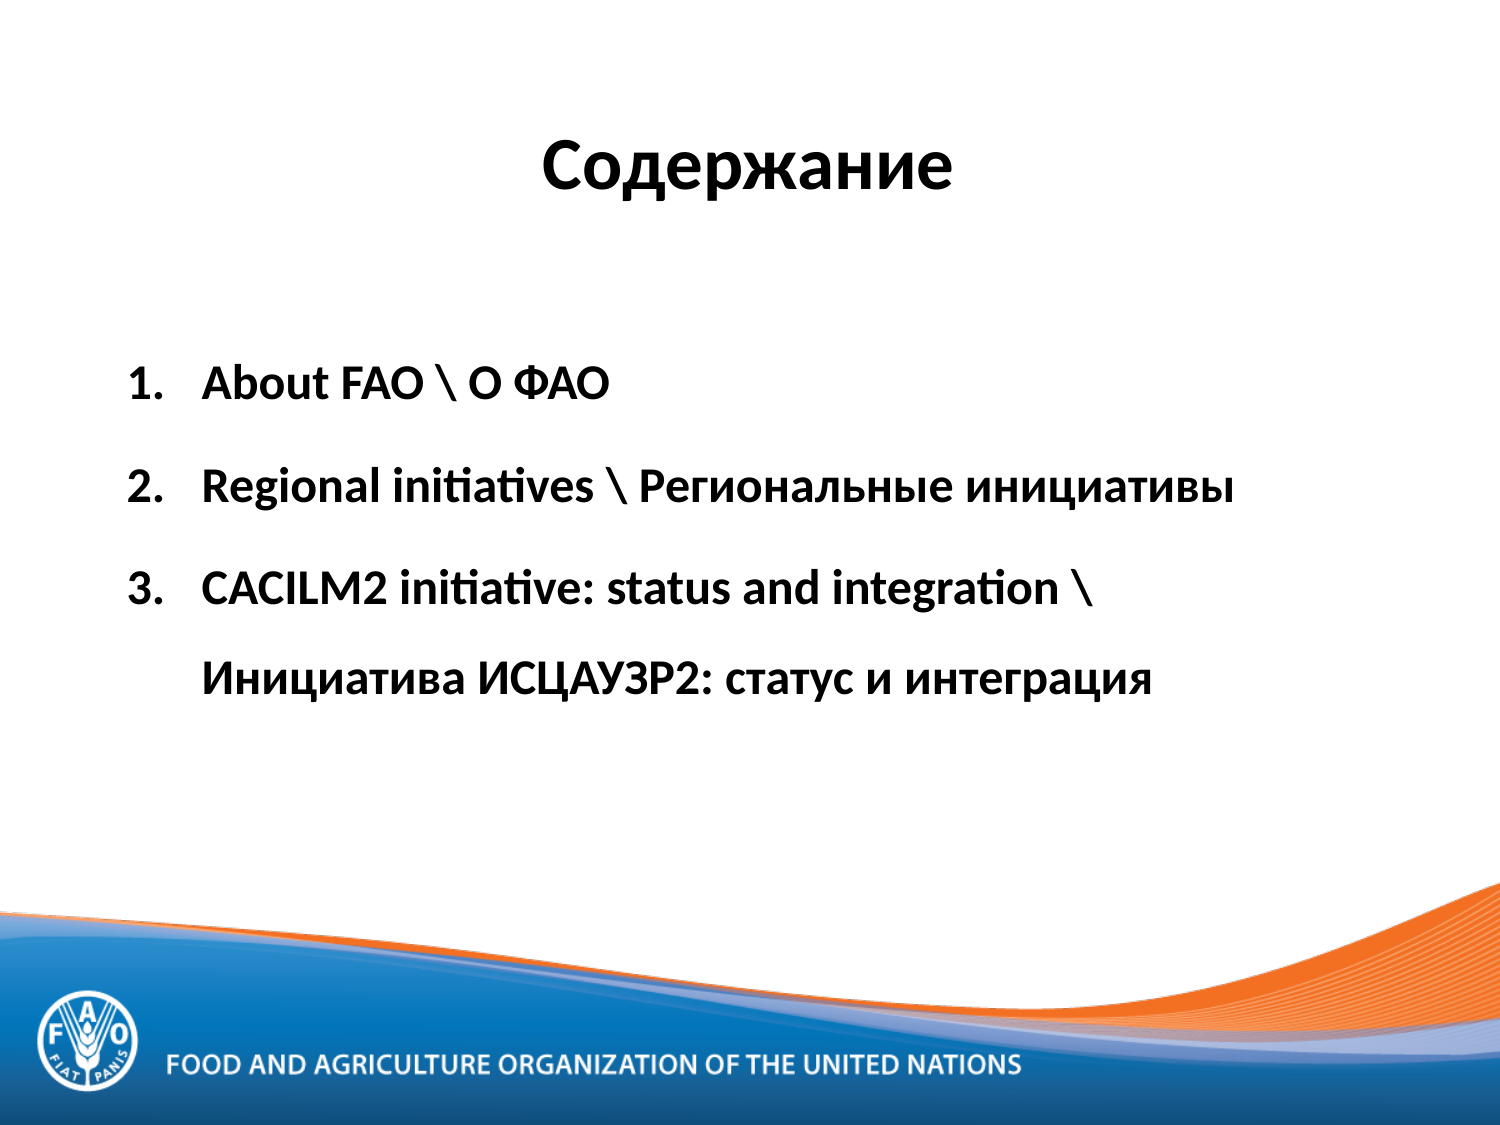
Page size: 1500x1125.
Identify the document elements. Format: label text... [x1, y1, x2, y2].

text_box Содержание About FAO \ О ФАО Regional initiatives \ Региональные инициативы CACILM2 initiative: status and integration \ Инициатива ИСЦАУЗР2: статус и интеграция [113, 50, 1385, 843]
picture [0, 879, 1500, 1125]
